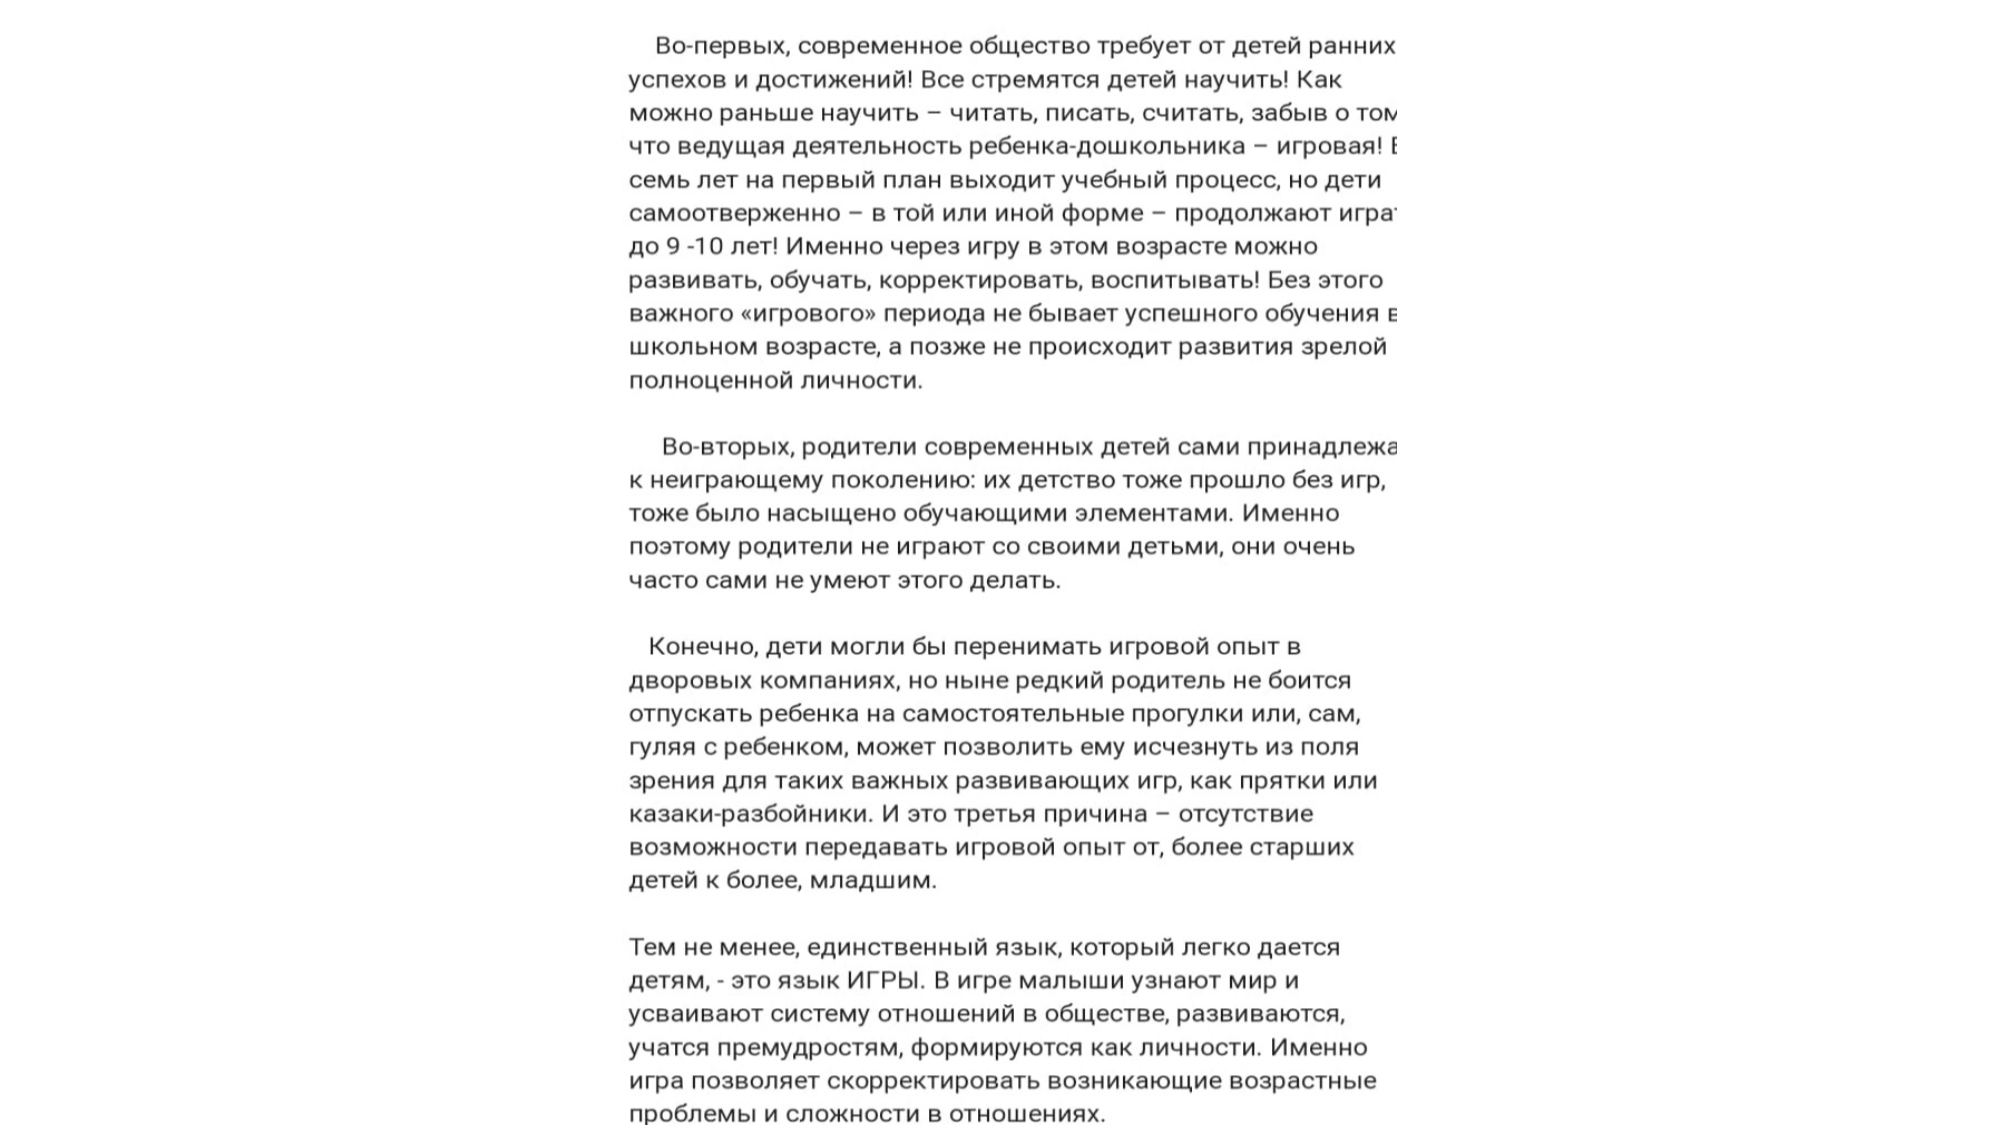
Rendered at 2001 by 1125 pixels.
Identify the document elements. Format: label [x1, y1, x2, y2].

picture [595, 0, 1397, 1125]
